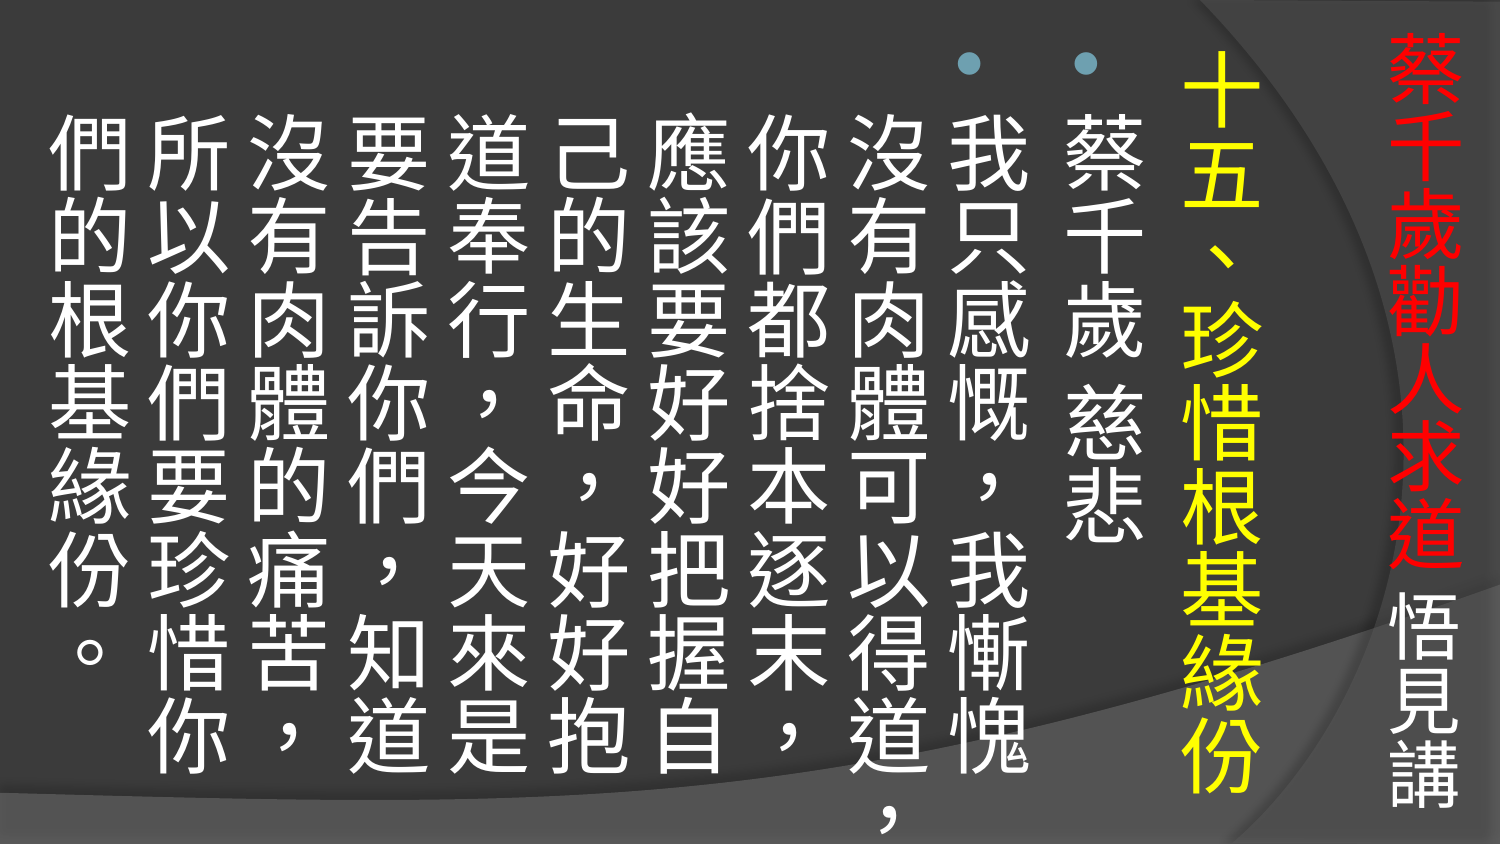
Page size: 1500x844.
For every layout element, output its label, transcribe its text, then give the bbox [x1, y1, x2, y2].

title 蔡千歲勸人求道 悟見講 [1364, 21, 1483, 820]
list 十五、珍惜根基緣份 蔡千歲 慈悲 我只感慨，我慚愧沒有肉體可以得道，你們都捨本逐末，應該要好好把握自己的生命，好好抱道奉行，今天來是要告訴你們，知道沒有肉體的痛苦，所以你們要珍惜你們的根基緣份。 [29, 27, 1365, 820]
